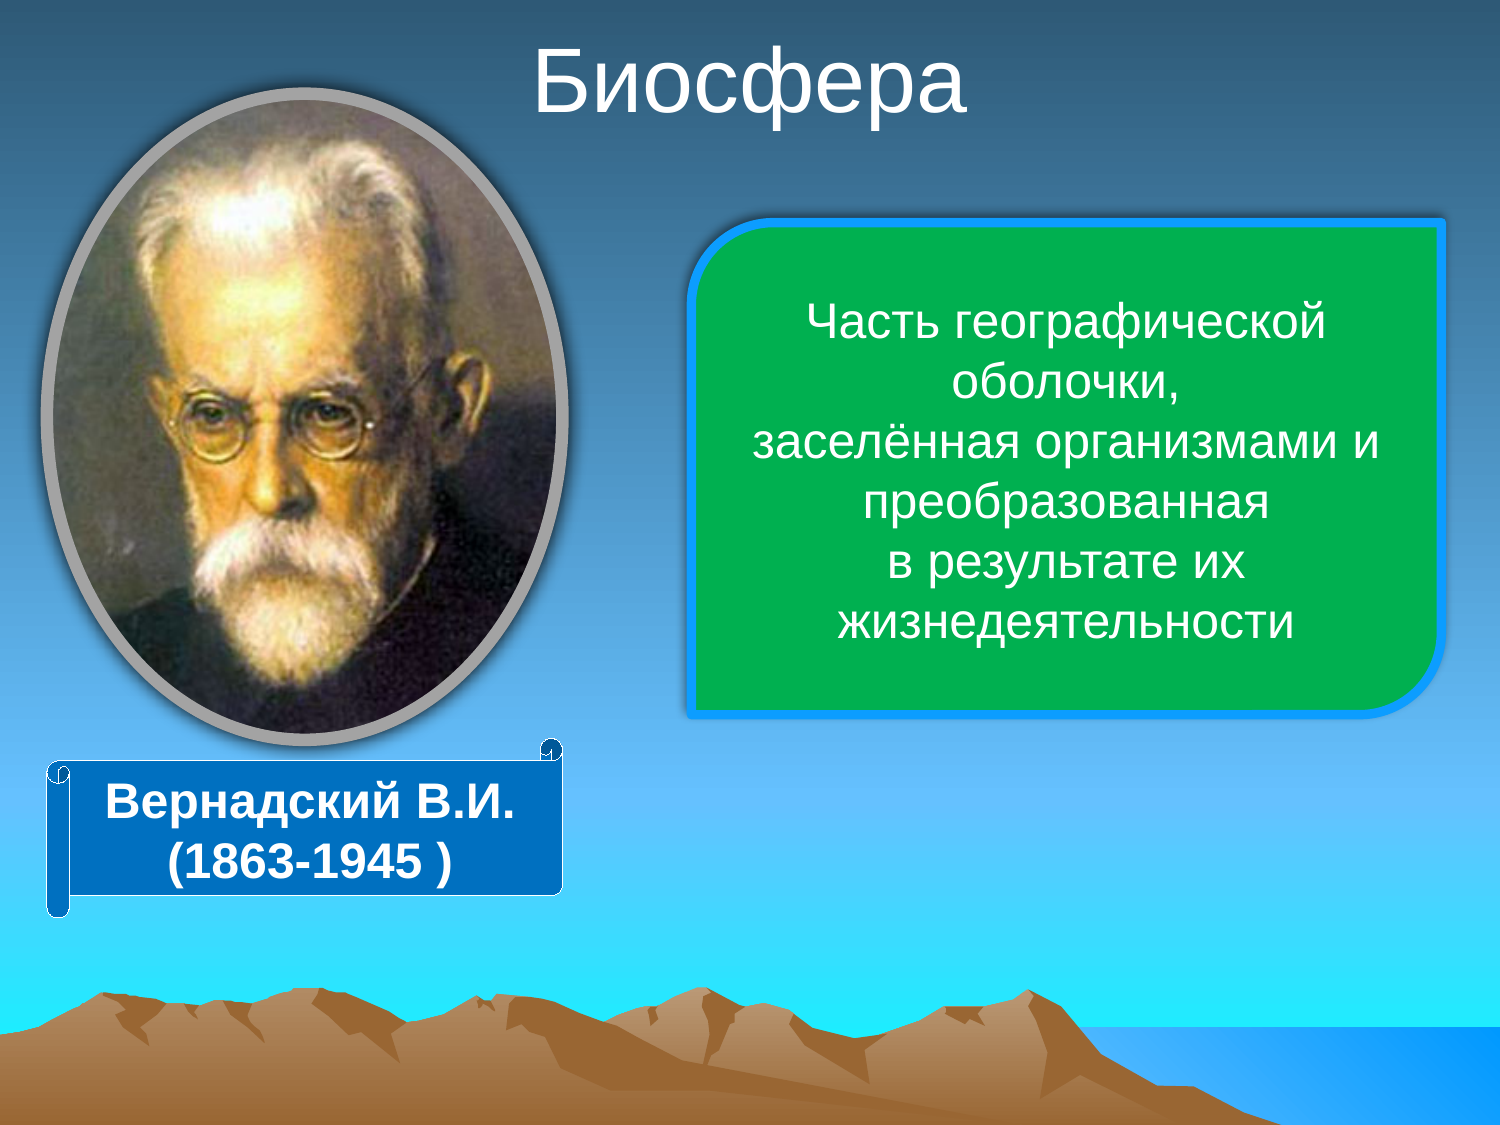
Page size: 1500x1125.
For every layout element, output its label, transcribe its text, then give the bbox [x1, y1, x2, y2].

picture [46, 93, 563, 741]
text_box Часть географической оболочки, заселённая организмами и преобразованная в результате их жизнедеятельности [690, 221, 1443, 716]
title Биосфера [74, 37, 1426, 226]
text_box Вернадский В.И. (1863-1945 ) [46, 741, 563, 918]
